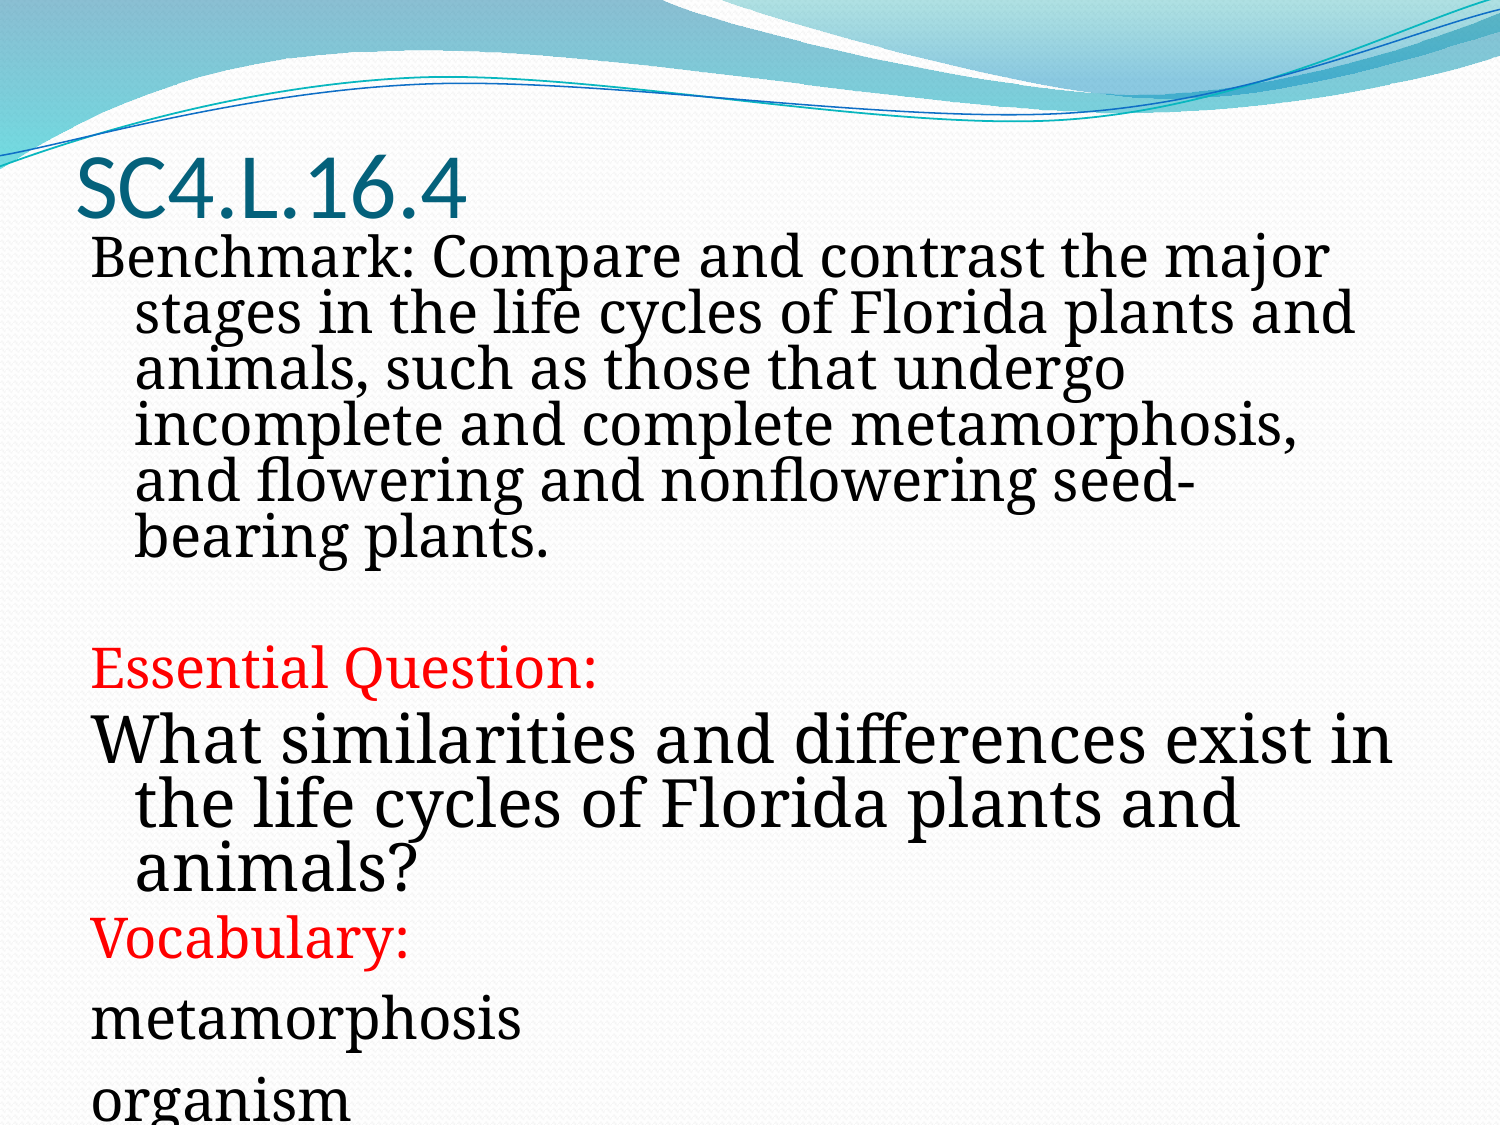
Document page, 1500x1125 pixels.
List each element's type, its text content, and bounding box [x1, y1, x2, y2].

title SC4.L.16.4 [74, 115, 1426, 224]
list Benchmark: Compare and contrast the major stages in the life cycles of Florida plants and animals, such as those that undergo incomplete and complete metamorphosis, and flowering and nonflowering seed-bearing plants. Essential Question: What similarities and differences exist in the life cycles of Florida plants and animals? Vocabulary: metamorphosis organism [74, 224, 1426, 1013]
